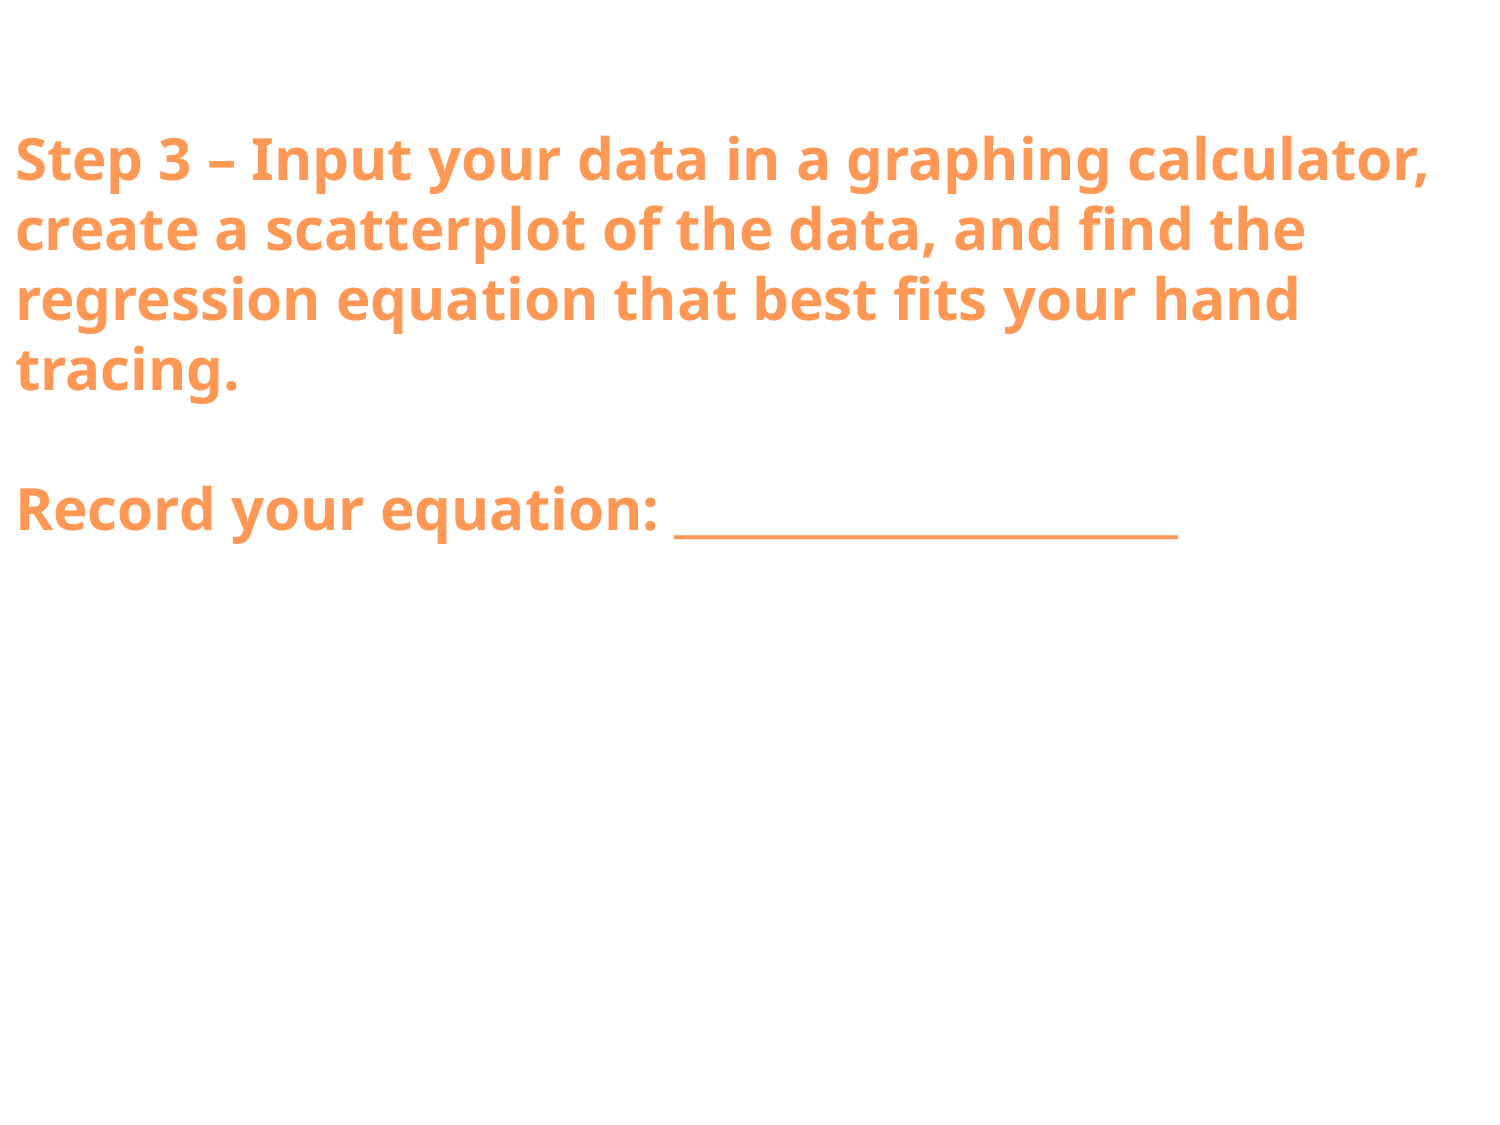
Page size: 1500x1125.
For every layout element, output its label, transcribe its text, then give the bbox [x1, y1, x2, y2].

text_box Step 3 – Input your data in a graphing calculator, create a scatterplot of the data, and find the regression equation that best fits your hand tracing. Record your equation: _____________________ [0, 114, 1500, 620]
